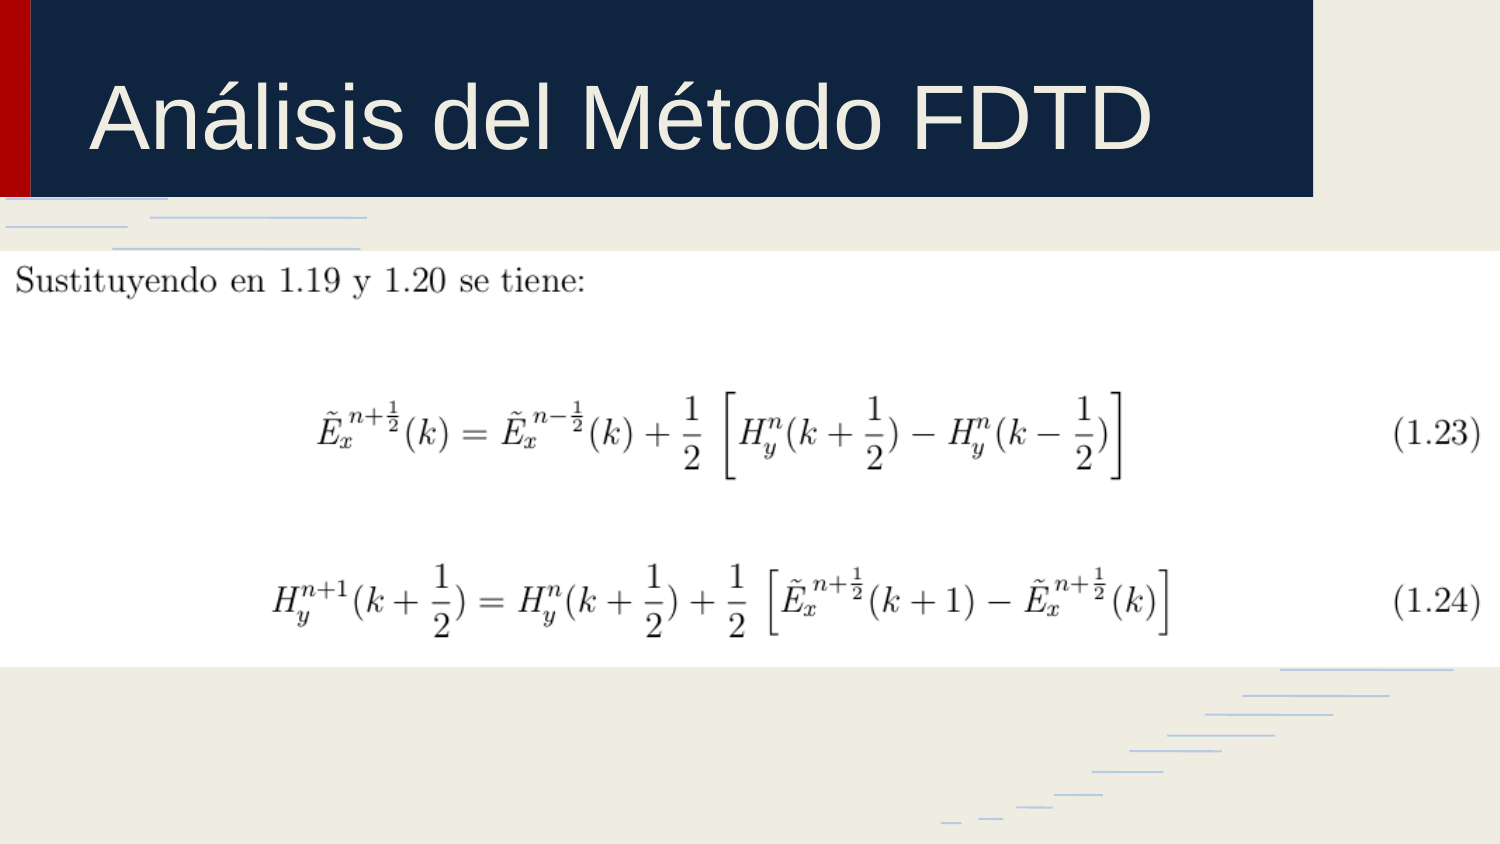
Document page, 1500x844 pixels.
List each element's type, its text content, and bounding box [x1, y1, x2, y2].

text_box [75, 209, 1425, 250]
text_box [75, 675, 1425, 806]
text_box Análisis del Método FDTD [74, 16, 1275, 183]
picture [0, 251, 1500, 667]
